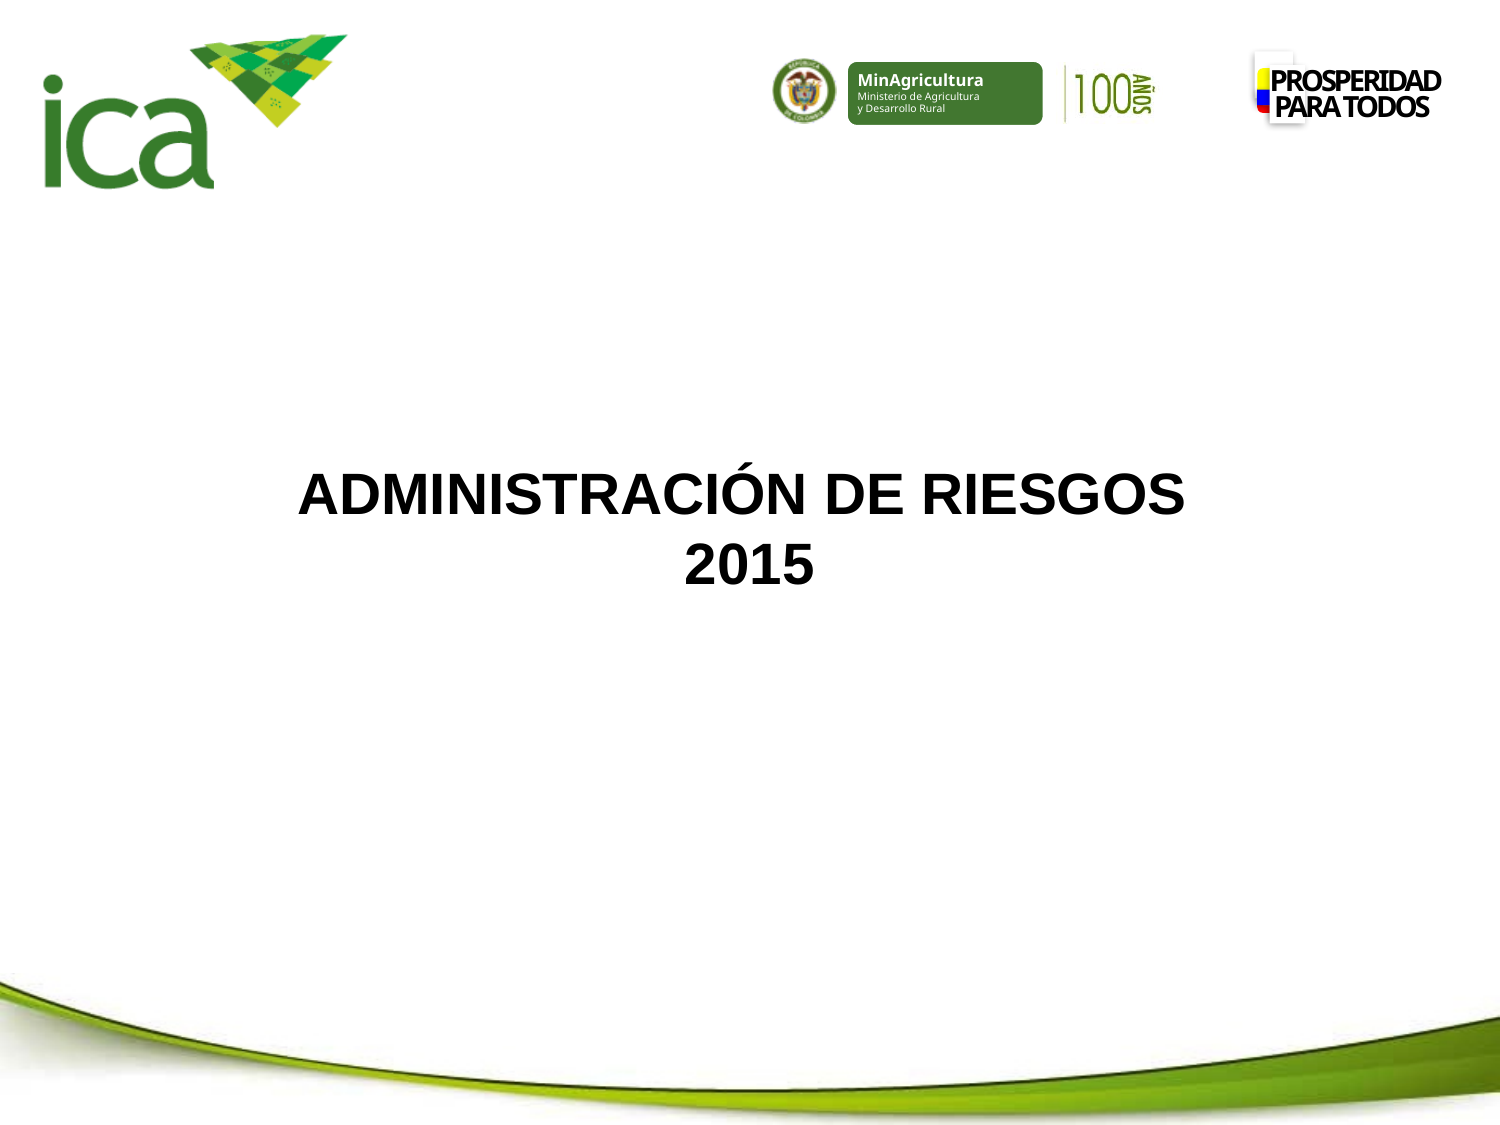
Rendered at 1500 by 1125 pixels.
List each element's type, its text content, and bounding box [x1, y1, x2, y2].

picture [24, 15, 354, 194]
text_box ADMINISTRACIÓN DE RIESGOS 2015 [277, 448, 1223, 604]
picture [772, 58, 837, 124]
picture [0, 973, 1500, 1125]
picture [1056, 62, 1163, 124]
